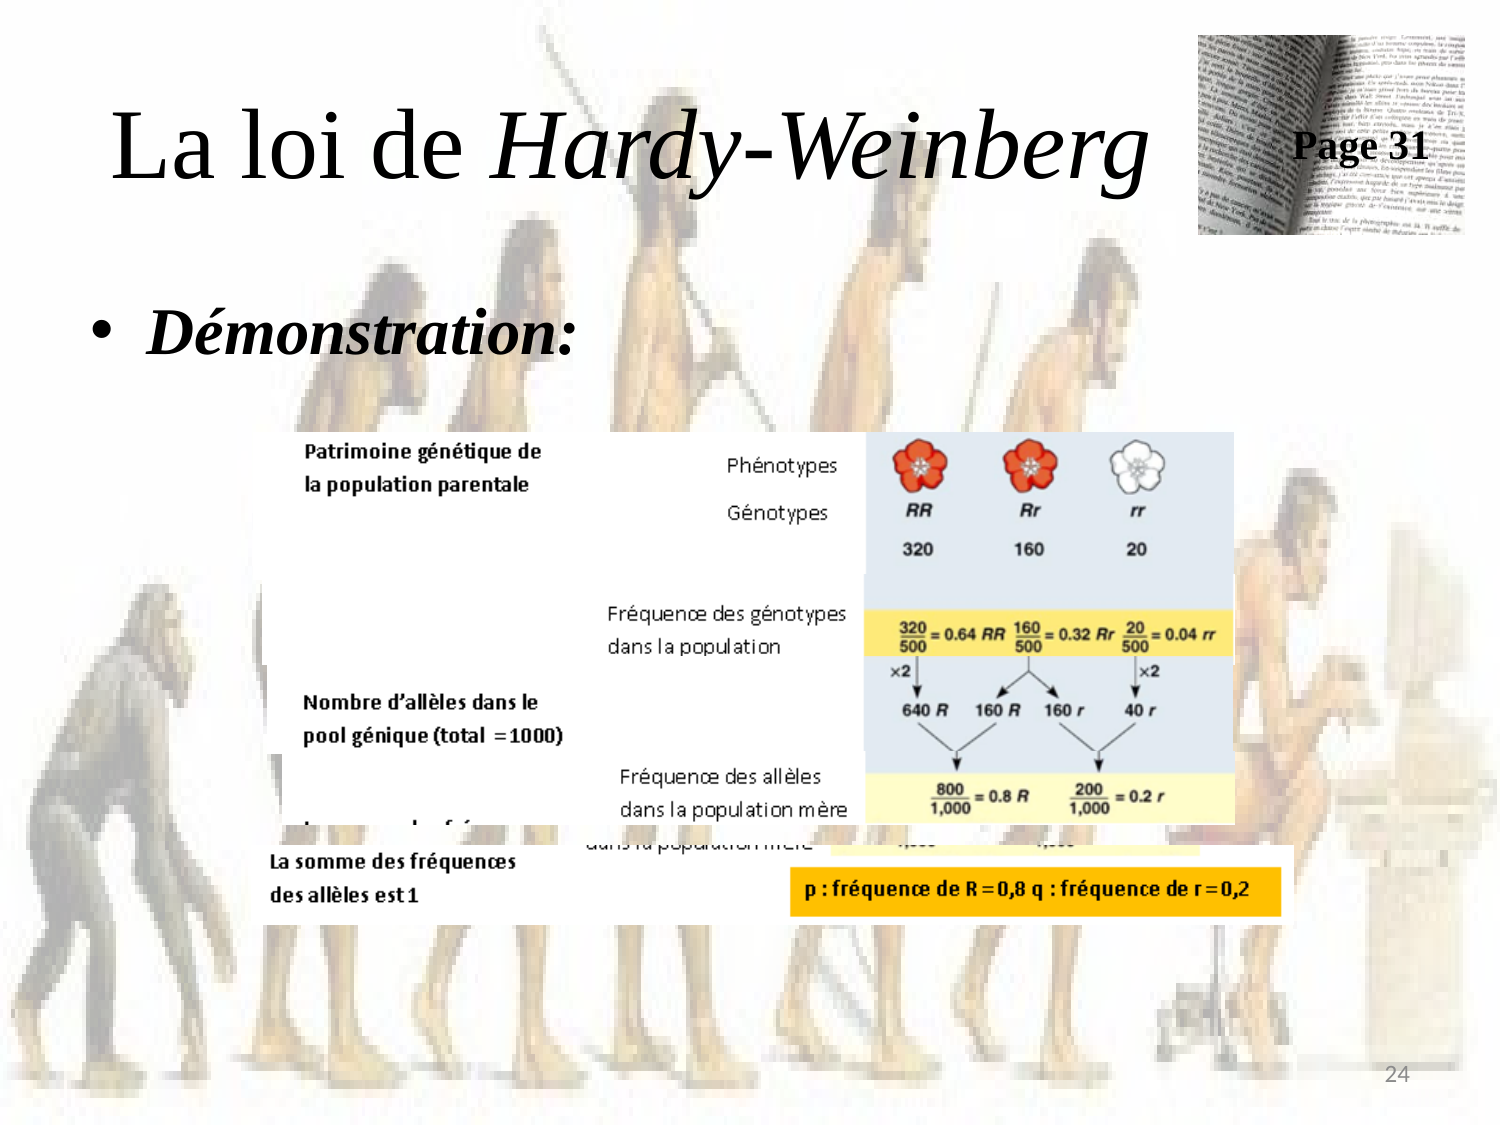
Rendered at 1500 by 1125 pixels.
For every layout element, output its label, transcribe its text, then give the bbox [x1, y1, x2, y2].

text_box Page 31 [1470, 110, 1477, 175]
picture [250, 845, 1294, 925]
picture [253, 432, 1235, 826]
slide_number 24 [1074, 1042, 1425, 1103]
picture [1198, 34, 1466, 235]
title La loi de Hardy-Weinberg [75, 45, 1188, 233]
list Démonstration: [75, 280, 1425, 1024]
